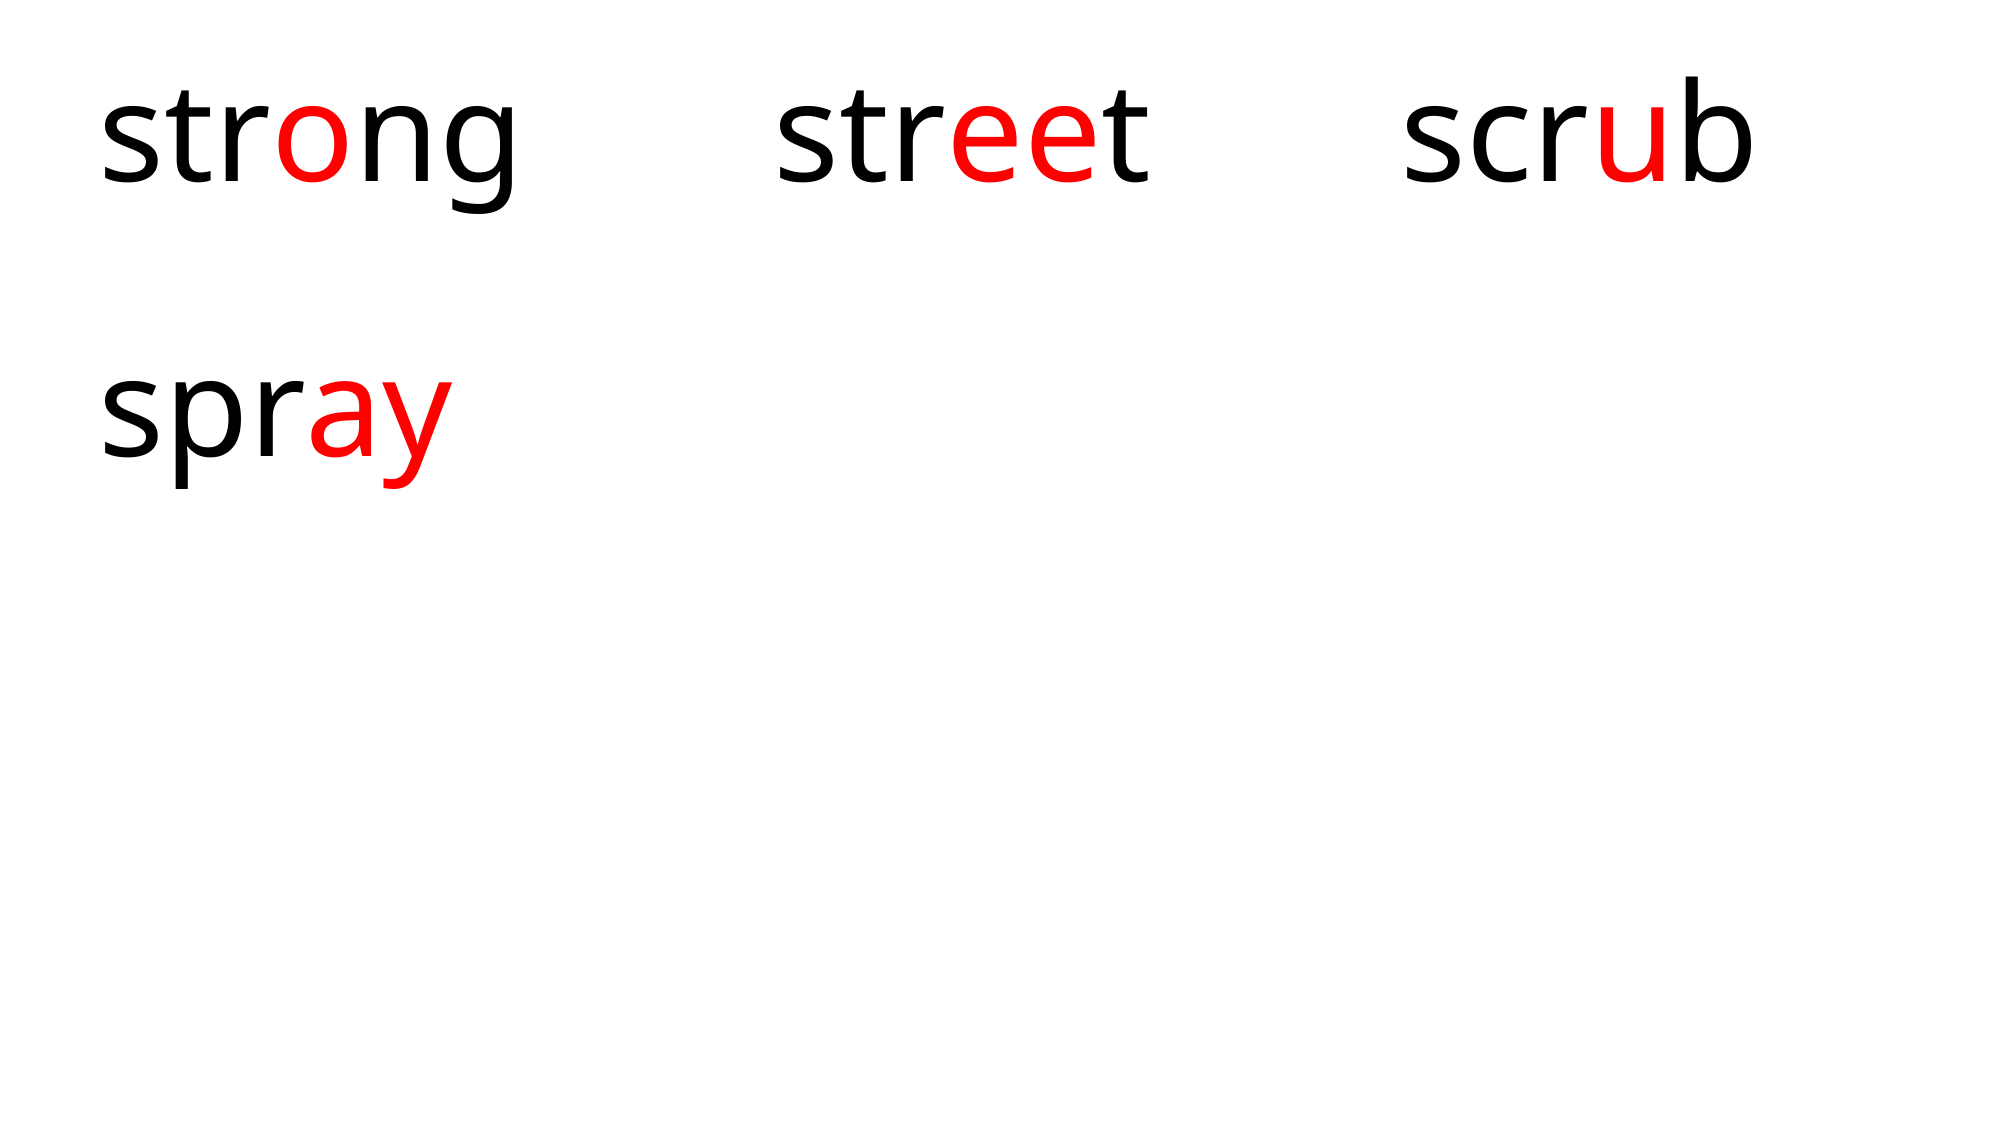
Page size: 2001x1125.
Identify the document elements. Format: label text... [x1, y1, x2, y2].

text_box strong street scrub spray [48, 36, 1939, 492]
